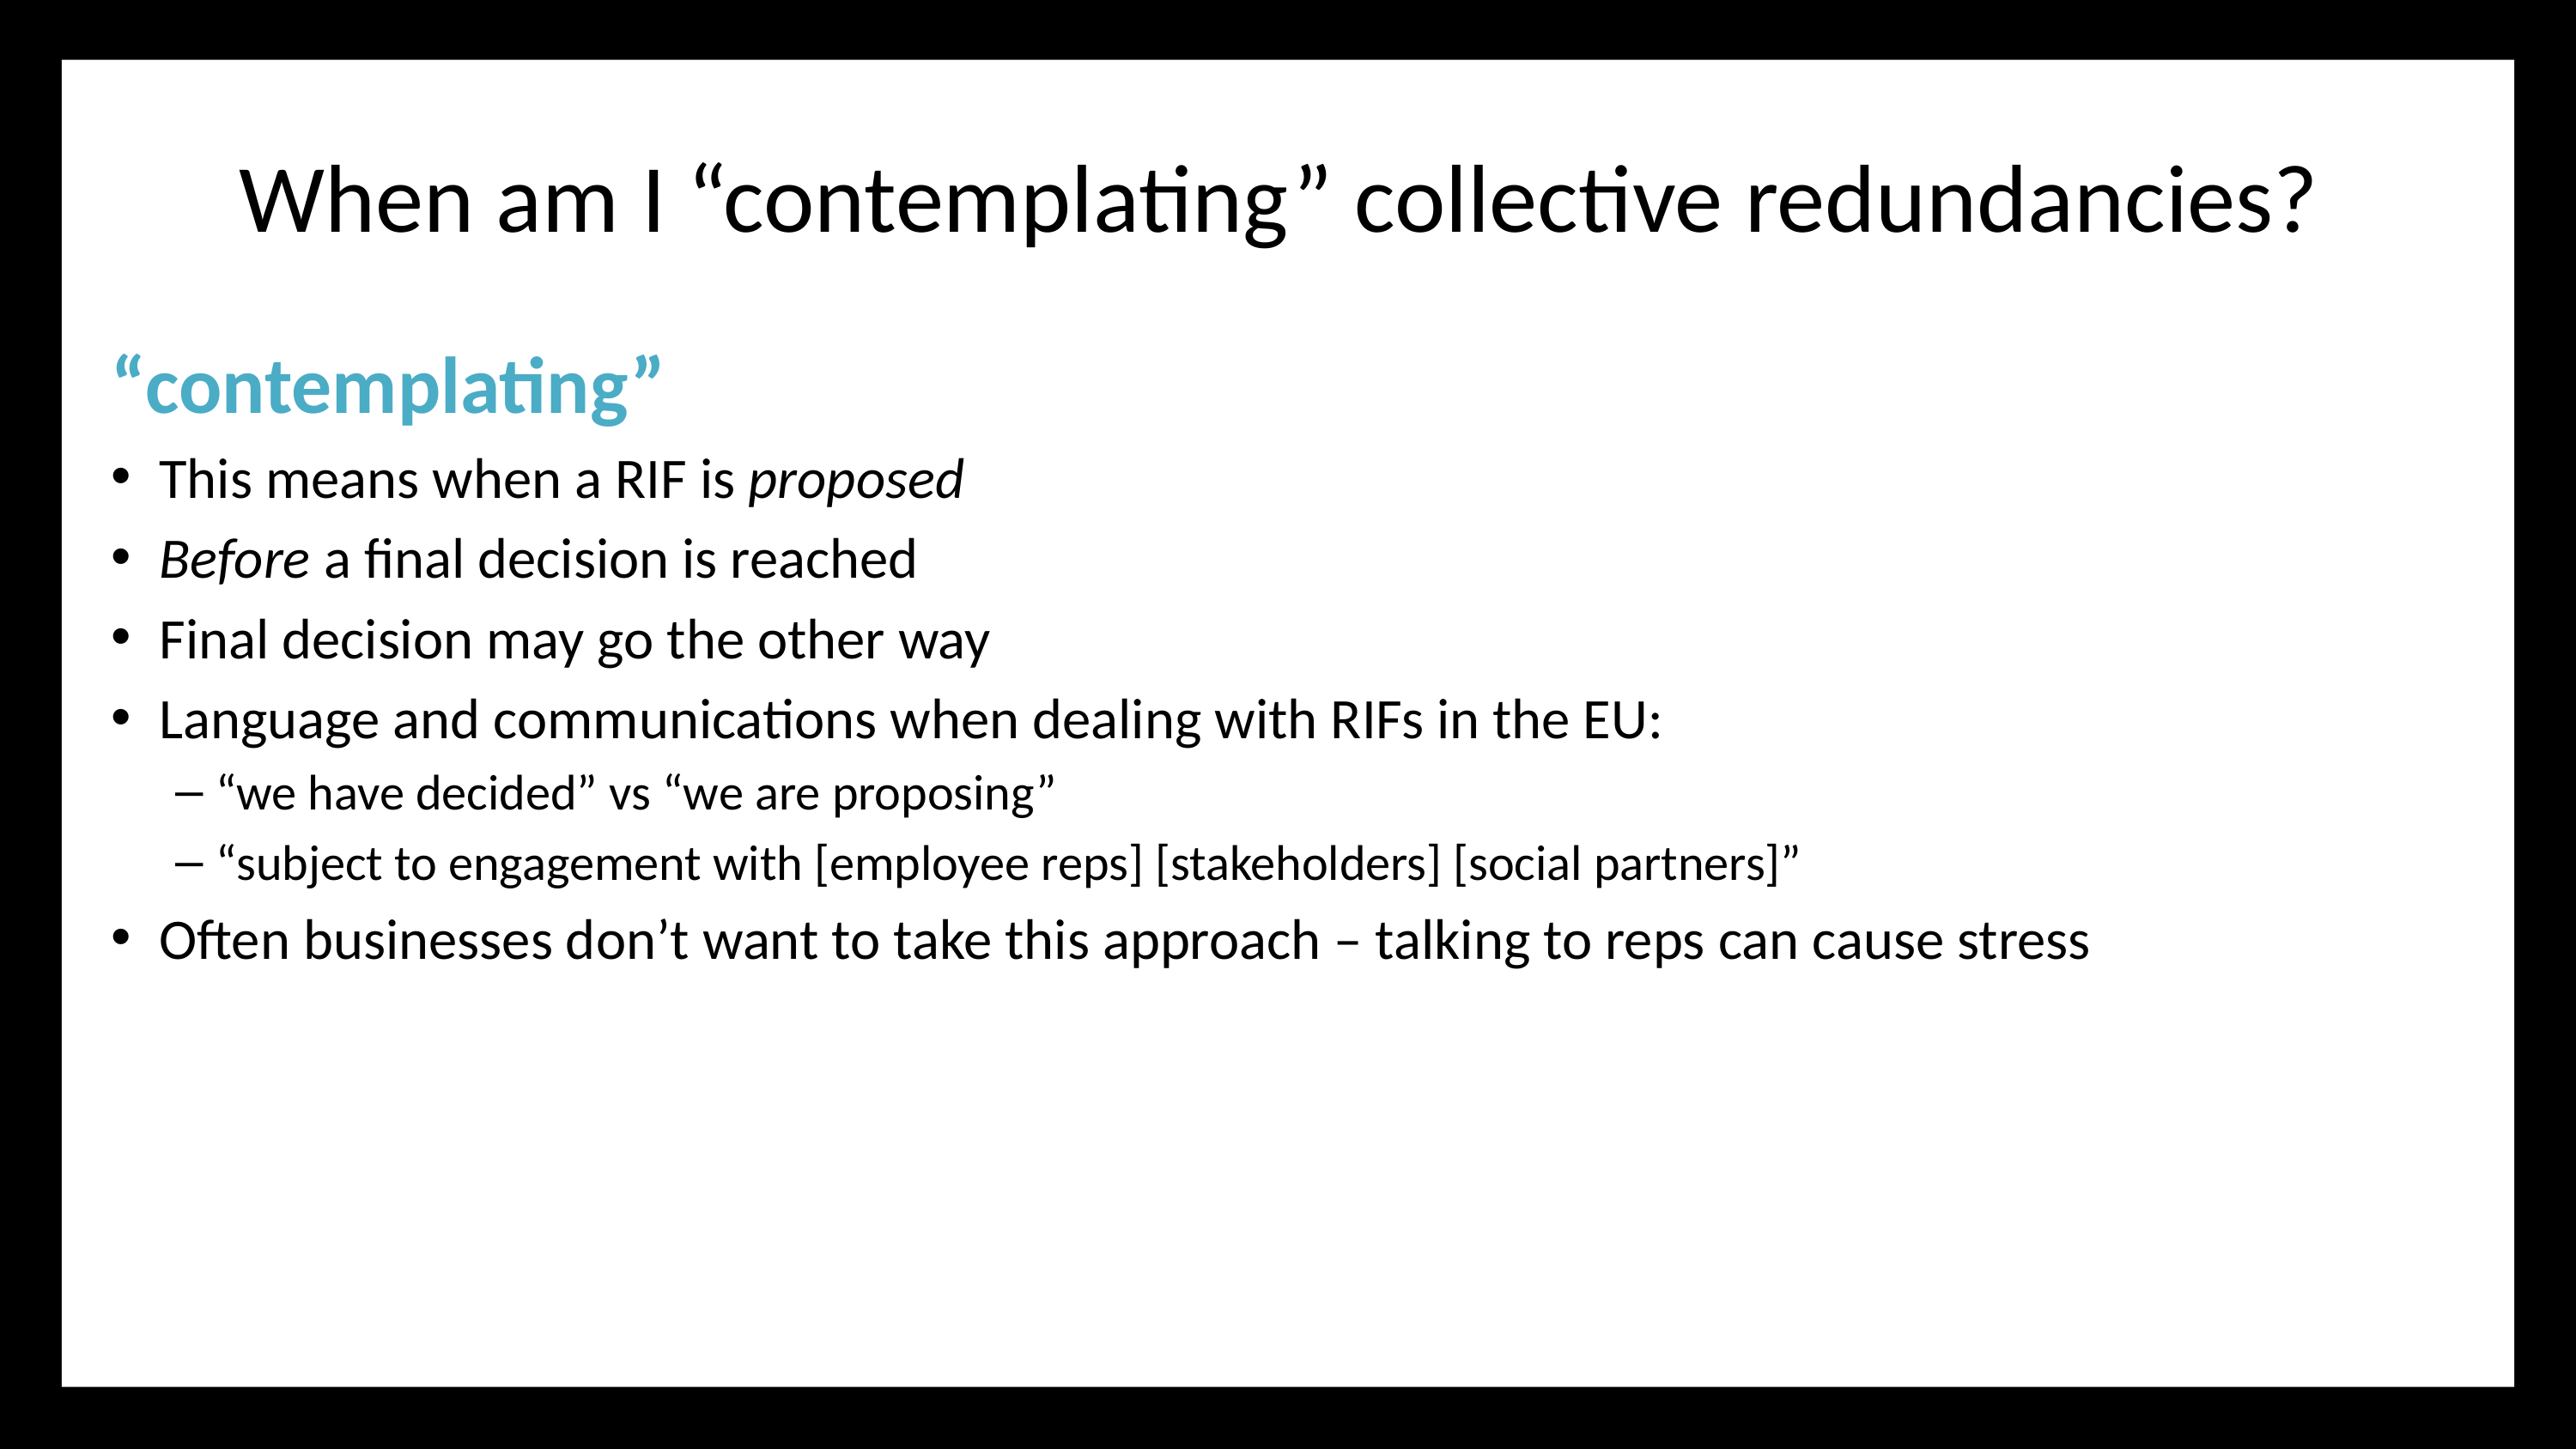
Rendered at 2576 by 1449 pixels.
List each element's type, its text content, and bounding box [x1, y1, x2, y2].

list “contemplating” This means when a RIF is proposed Before a final decision is reached Final decision may go the other way Language and communications when dealing with RIFs in the EU: “we have decided” vs “we are proposing” “subject to engagement with [employee reps] [stakeholders] [social partners]” Often businesses don’t want to take this approach – talking to reps can cause stress [98, 326, 2469, 1346]
title When am I “contemplating” collective redundancies? [98, 112, 2461, 274]
